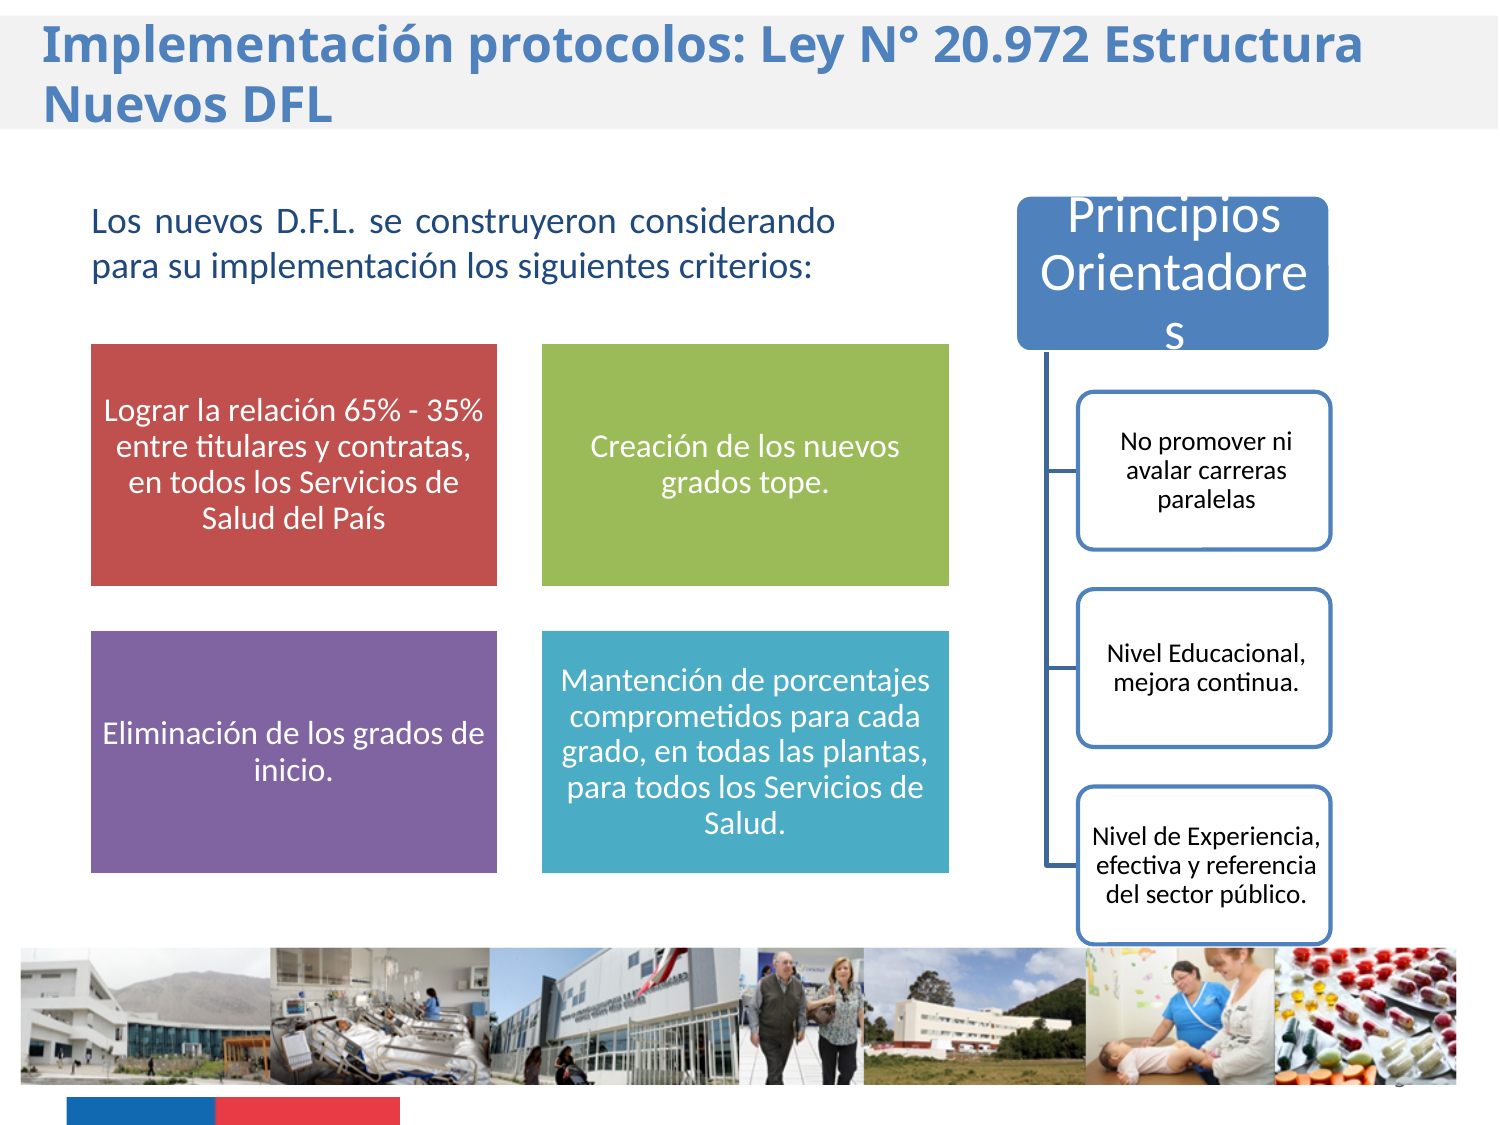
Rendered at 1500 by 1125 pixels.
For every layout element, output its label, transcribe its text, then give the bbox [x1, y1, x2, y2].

picture [17, 944, 1459, 1085]
picture [66, 1097, 400, 1125]
text_box Los nuevos D.F.L. se construyeron considerando para su implementación los siguientes criterios: [76, 188, 852, 294]
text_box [803, 194, 1500, 945]
text_box Implementación protocolos: Ley N° 20.972 Estructura Nuevos DFL [0, 15, 1499, 130]
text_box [88, 299, 798, 918]
